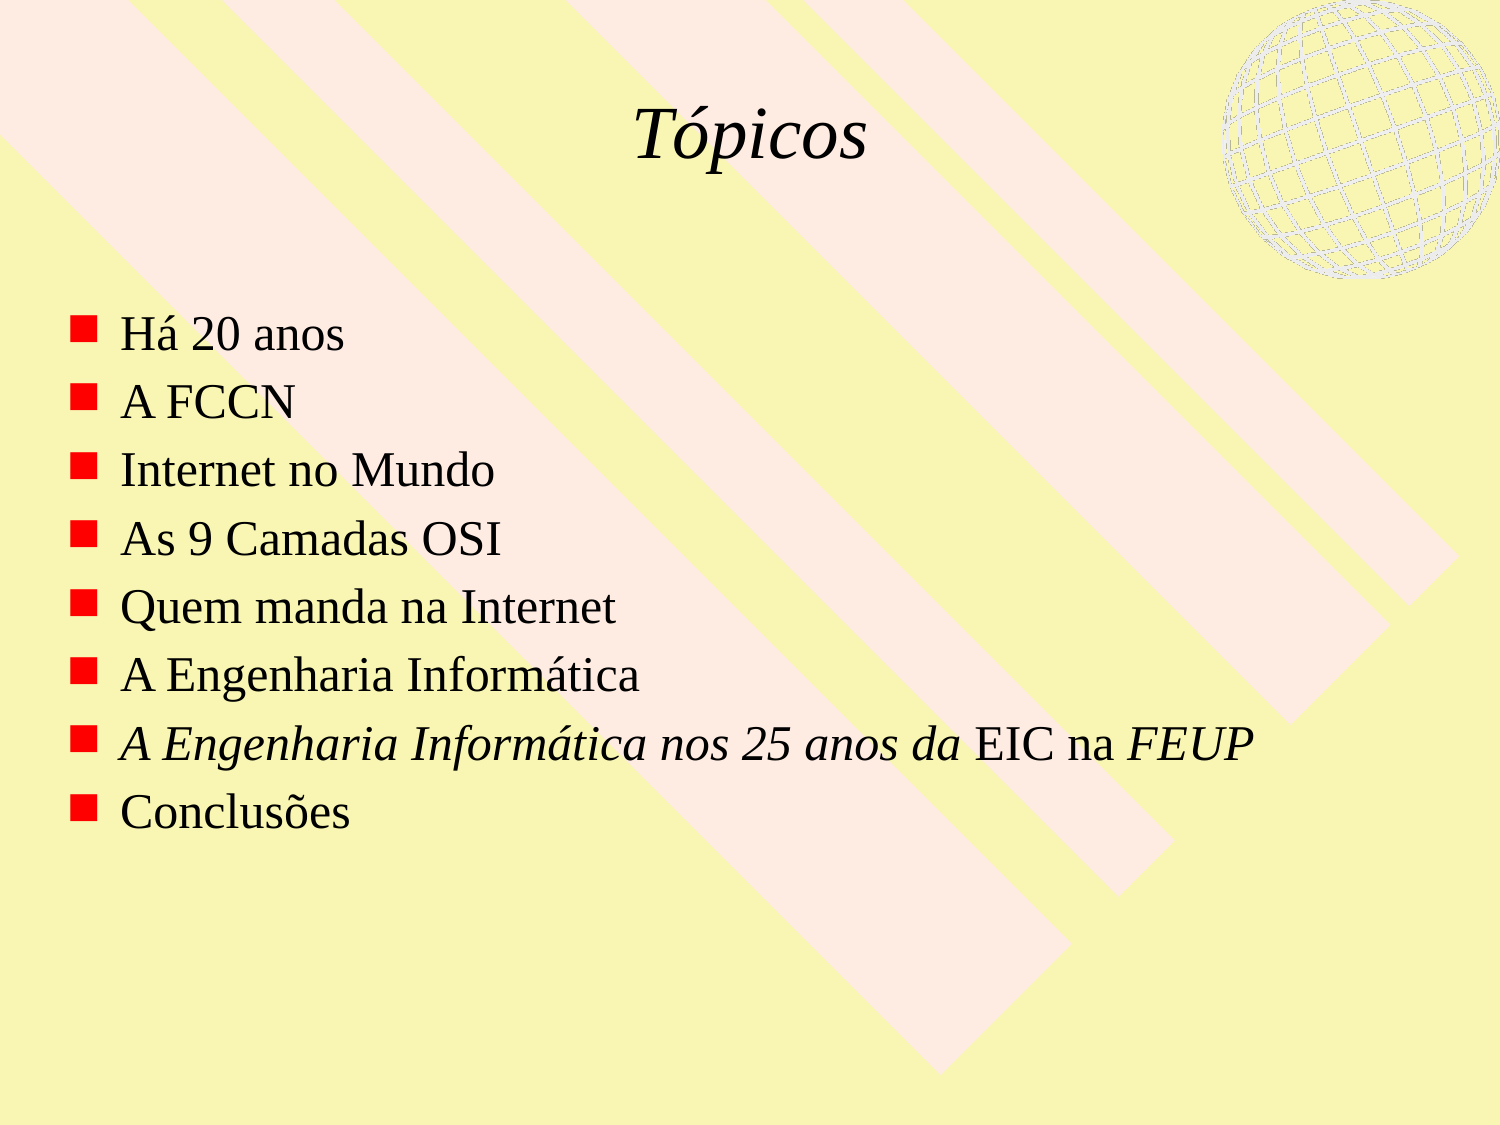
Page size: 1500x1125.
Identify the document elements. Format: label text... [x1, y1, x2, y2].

picture [1222, 0, 1500, 279]
title Tópicos [162, 40, 1338, 229]
list Há 20 anos A FCCN Internet no Mundo As 9 Camadas OSI Quem manda na Internet A Engenharia Informática A Engenharia Informática nos 25 anos da EIC na FEUP Conclusões [58, 299, 1454, 975]
